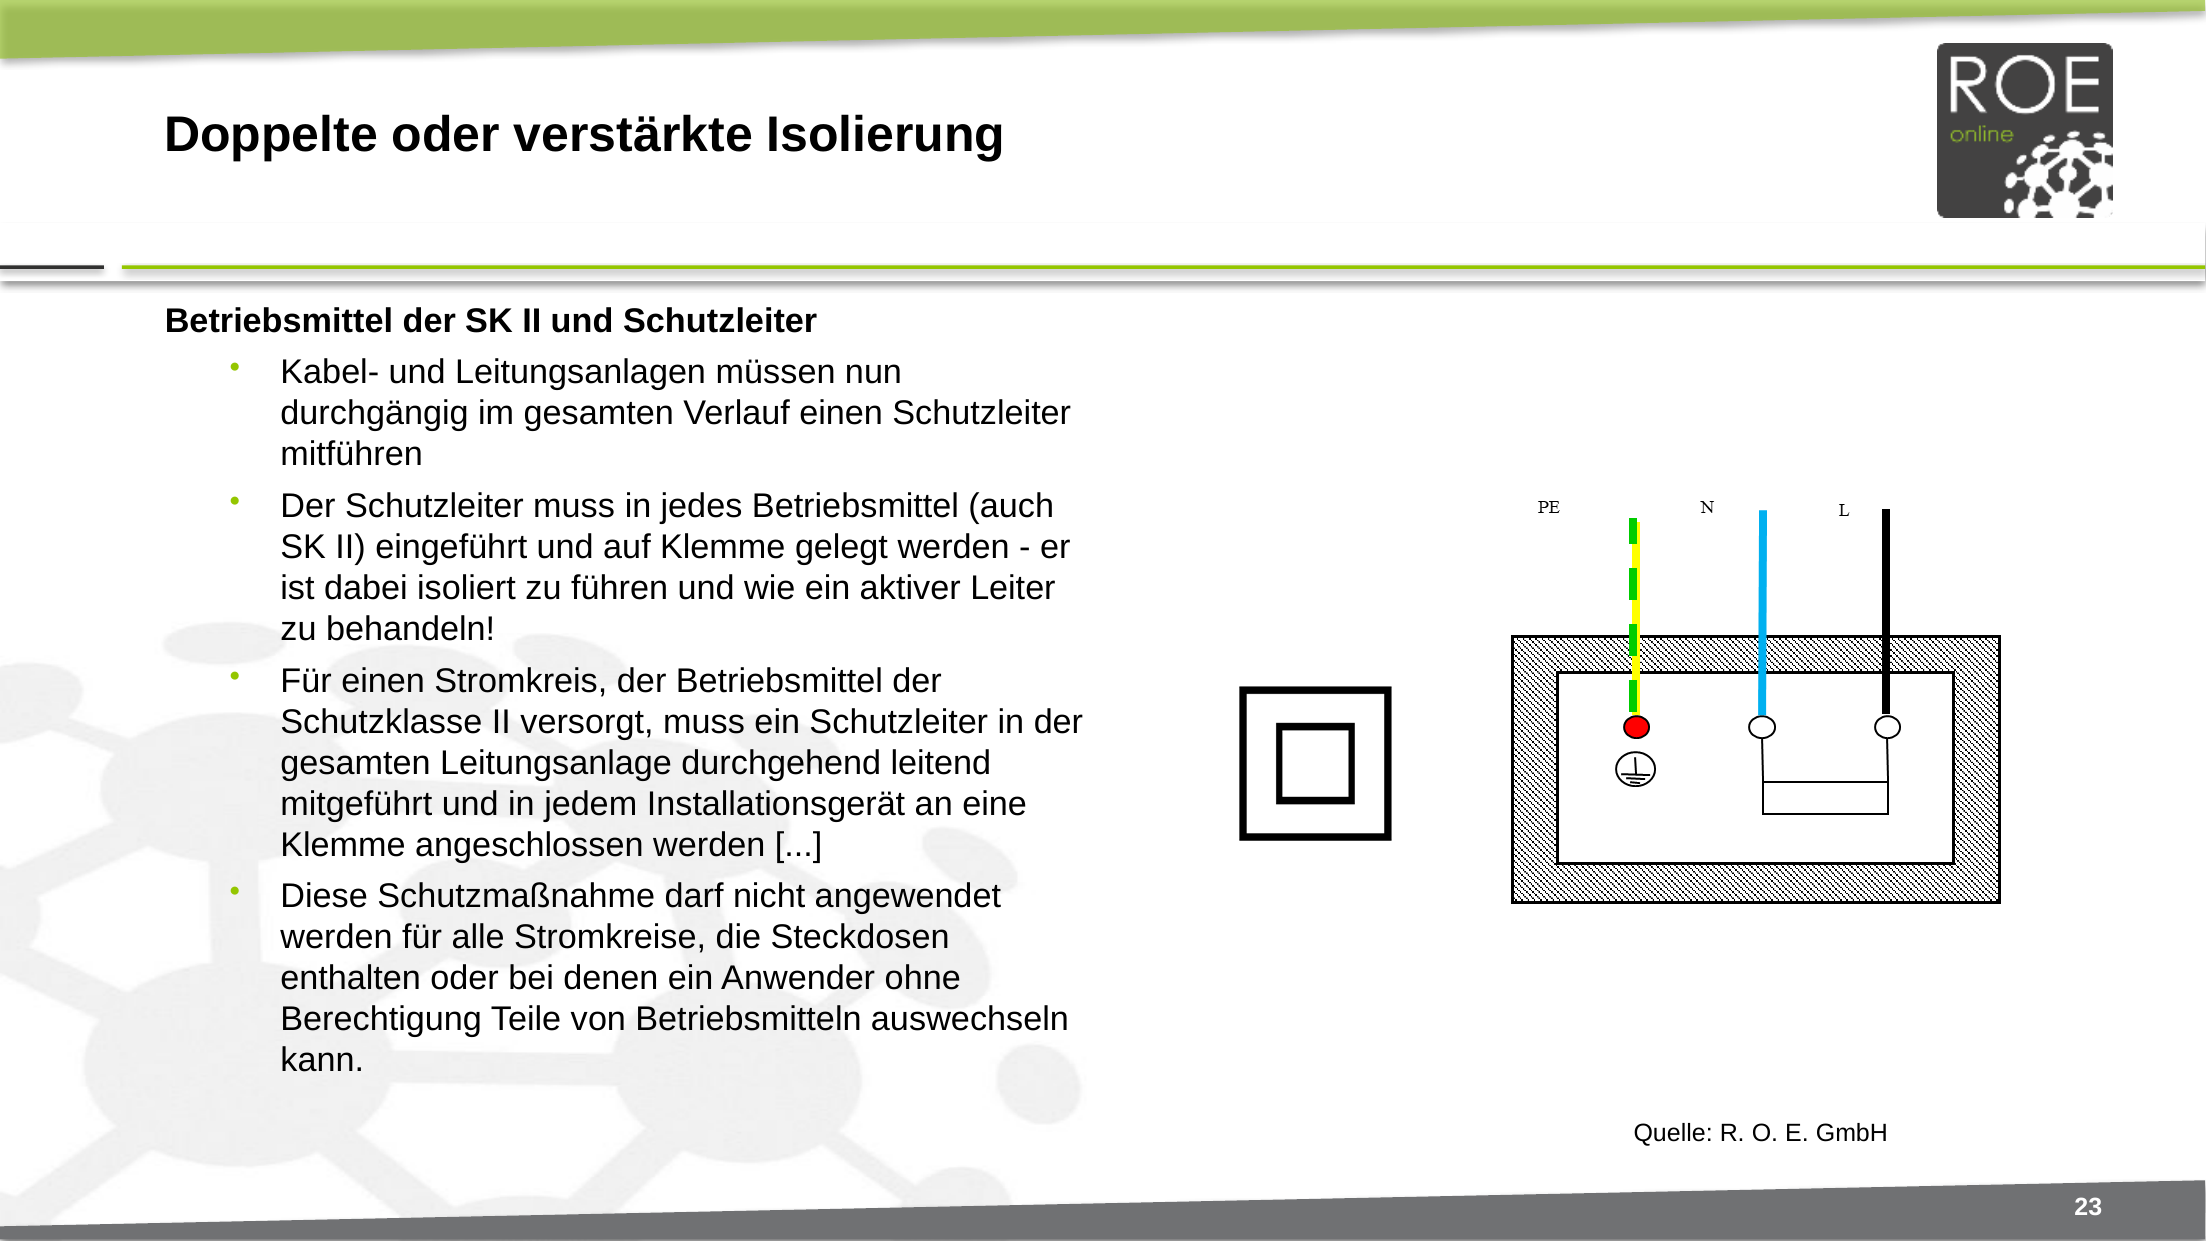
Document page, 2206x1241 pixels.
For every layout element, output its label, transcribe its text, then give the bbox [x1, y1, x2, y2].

list Betriebsmittel der SK II und Schutzleiter Kabel- und Leitungsanlagen müssen nun durchgängig im gesamten Verlauf einen Schutzleiter mitführen Der Schutzleiter muss in jedes Betriebsmittel (auch SK II) eingeführt und auf Klemme gelegt werden - er ist dabei isoliert zu führen und wie ein aktiver Leiter zu behandeln! Für einen Stromkreis, der Betriebsmittel der Schutzklasse II versorgt, muss ein Schutzleiter in der gesamten Leitungsanlage durchgehend leitend mitgeführt und in jedem Installationsgerät an eine Klemme angeschlossen werden [...] Diese Schutzmaßnahme darf nicht angewendet werden für alle Stromkreise, die Steckdosen enthalten oder bei denen ein Anwender ohne Berechtigung Teile von Betriebsmitteln auswechseln kann. [147, 289, 1103, 1103]
text_box Quelle: R. O. E. GmbH [1618, 1108, 1904, 1154]
picture [1937, 43, 2113, 218]
title Doppelte oder verstärkte Isolierung [146, 41, 1878, 221]
slide_number 23 [2023, 1183, 2153, 1228]
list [1231, 488, 2002, 904]
